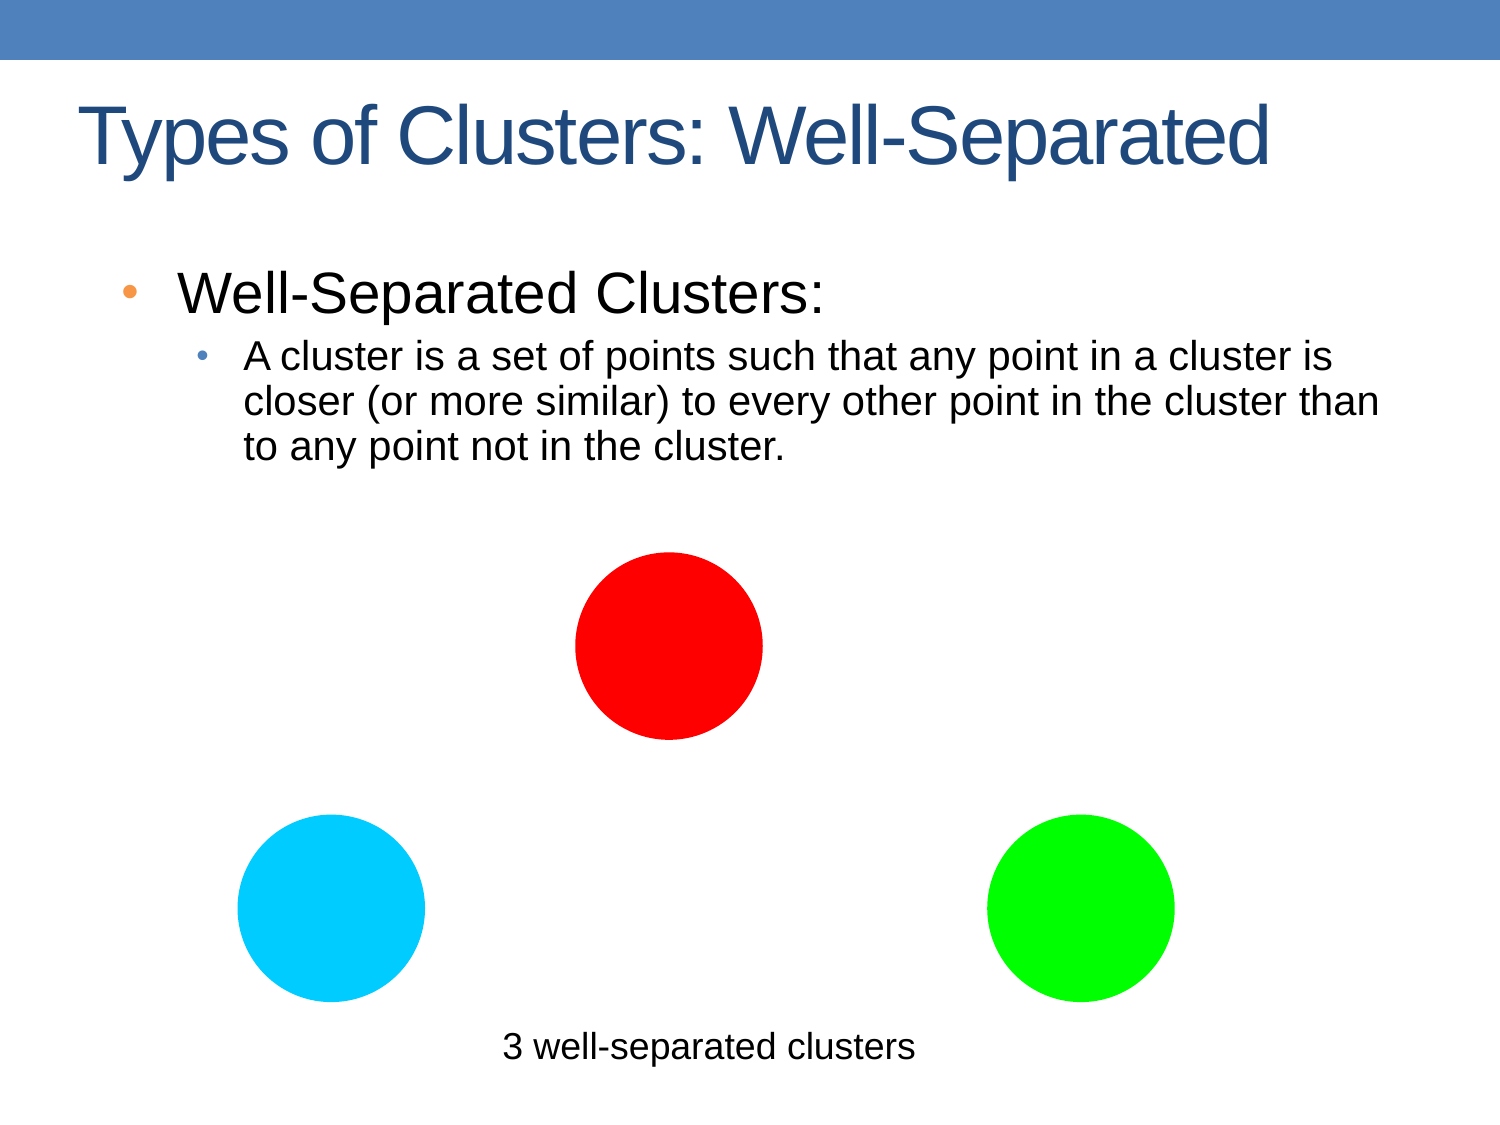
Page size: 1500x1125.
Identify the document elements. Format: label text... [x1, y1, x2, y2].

text_box [987, 814, 1175, 1003]
title Types of Clusters: Well-Separated [62, 24, 1421, 238]
text_box [237, 814, 426, 1003]
text_box [575, 552, 763, 740]
list Well-Separated Clusters: A cluster is a set of points such that any point in a cluster is closer (or more similar) to every other point in the cluster than to any point not in the cluster. [106, 256, 1419, 1094]
text_box 3 well-separated clusters [487, 1014, 1013, 1075]
